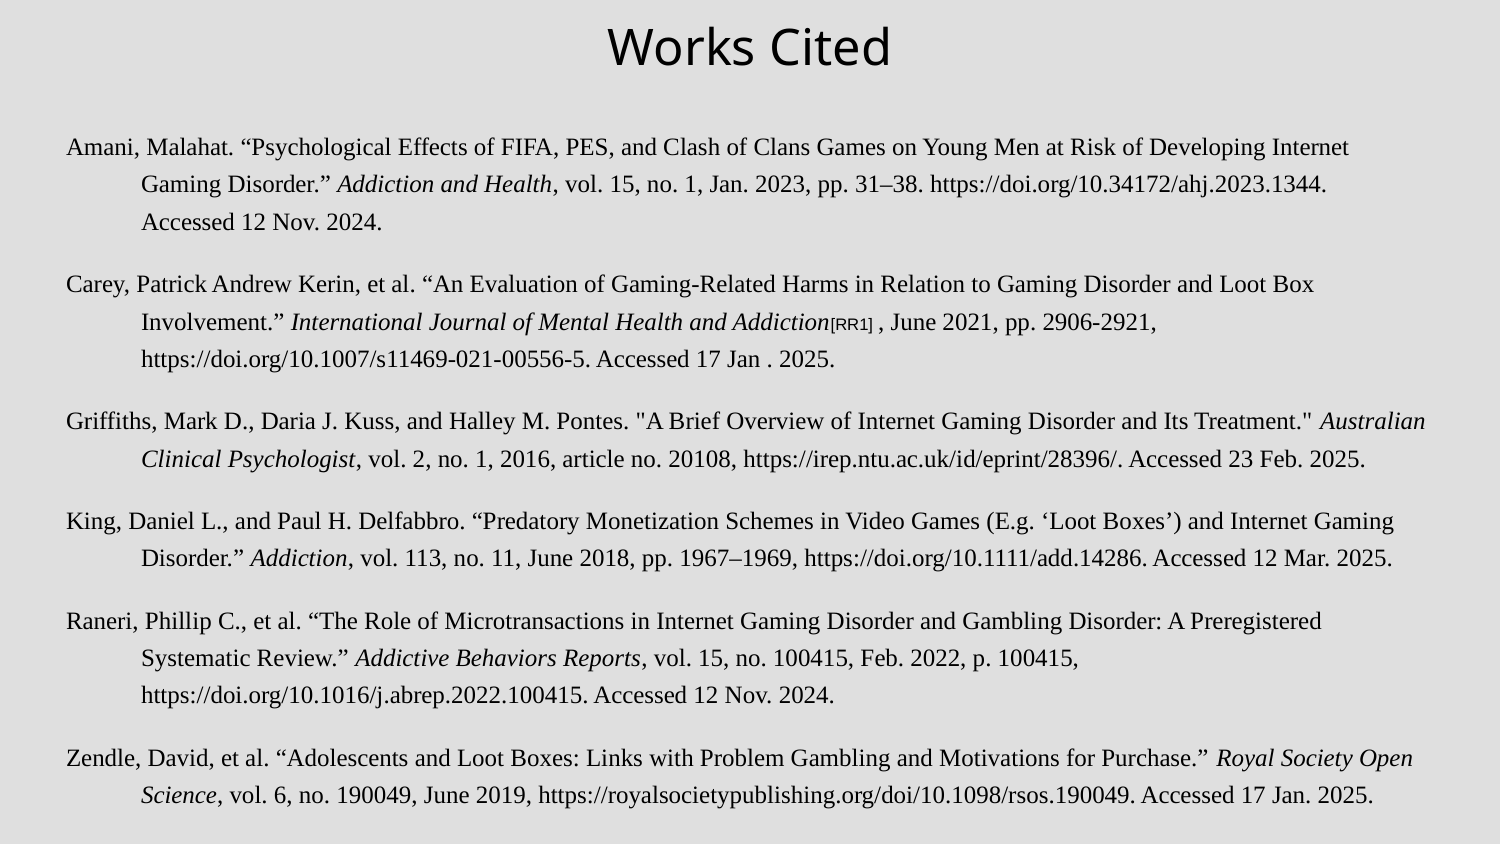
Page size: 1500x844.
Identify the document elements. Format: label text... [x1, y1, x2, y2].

list Amani, Malahat. “Psychological Effects of FIFA, PES, and Clash of Clans Games on Young Men at Risk of Developing Internet ______Gaming Disorder.” Addiction and Health, vol. 15, no. 1, Jan. 2023, pp. 31–38. https://doi.org/10.34172/ahj.2023.1344. ______Accessed 12 Nov. 2024. Carey, Patrick Andrew Kerin, et al. “An Evaluation of Gaming-Related Harms in Relation to Gaming Disorder and Loot Box ______Involvement.” International Journal of Mental Health and Addiction[RR1] , June 2021, pp. 2906-2921, ______https://doi.org/10.1007/s11469-021-00556-5. Accessed 17 Jan . 2025. Griffiths, Mark D., Daria J. Kuss, and Halley M. Pontes. "A Brief Overview of Internet Gaming Disorder and Its Treatment." Australian ______Clinical Psychologist, vol. 2, no. 1, 2016, article no. 20108, https://irep.ntu.ac.uk/id/eprint/28396/. Accessed 23 Feb. 2025. King, Daniel L., and Paul H. Delfabbro. “Predatory Monetization Schemes in Video Games (E.g. ‘Loot Boxes’) and Internet Gaming ______Disorder.” Addiction, vol. 113, no. 11, June 2018, pp. 1967–1969, https://doi.org/10.1111/add.14286. Accessed 12 Mar. 2025. Raneri, Phillip C., et al. “The Role of Microtransactions in Internet Gaming Disorder and Gambling Disorder: A Preregistered ______Systematic Review.” Addictive Behaviors Reports, vol. 15, no. 100415, Feb. 2022, p. 100415, ______https://doi.org/10.1016/j.abrep.2022.100415. Accessed 12 Nov. 2024. Zendle, David, et al. “Adolescents and Loot Boxes: Links with Problem Gambling and Motivations for Purchase.” Royal Society Open ______Science, vol. 6, no. 190049, June 2019, https://royalsocietypublishing.org/doi/10.1098/rsos.190049. Accessed 17 Jan. 2025. [51, 108, 1449, 752]
title Works Cited [51, 0, 1449, 94]
